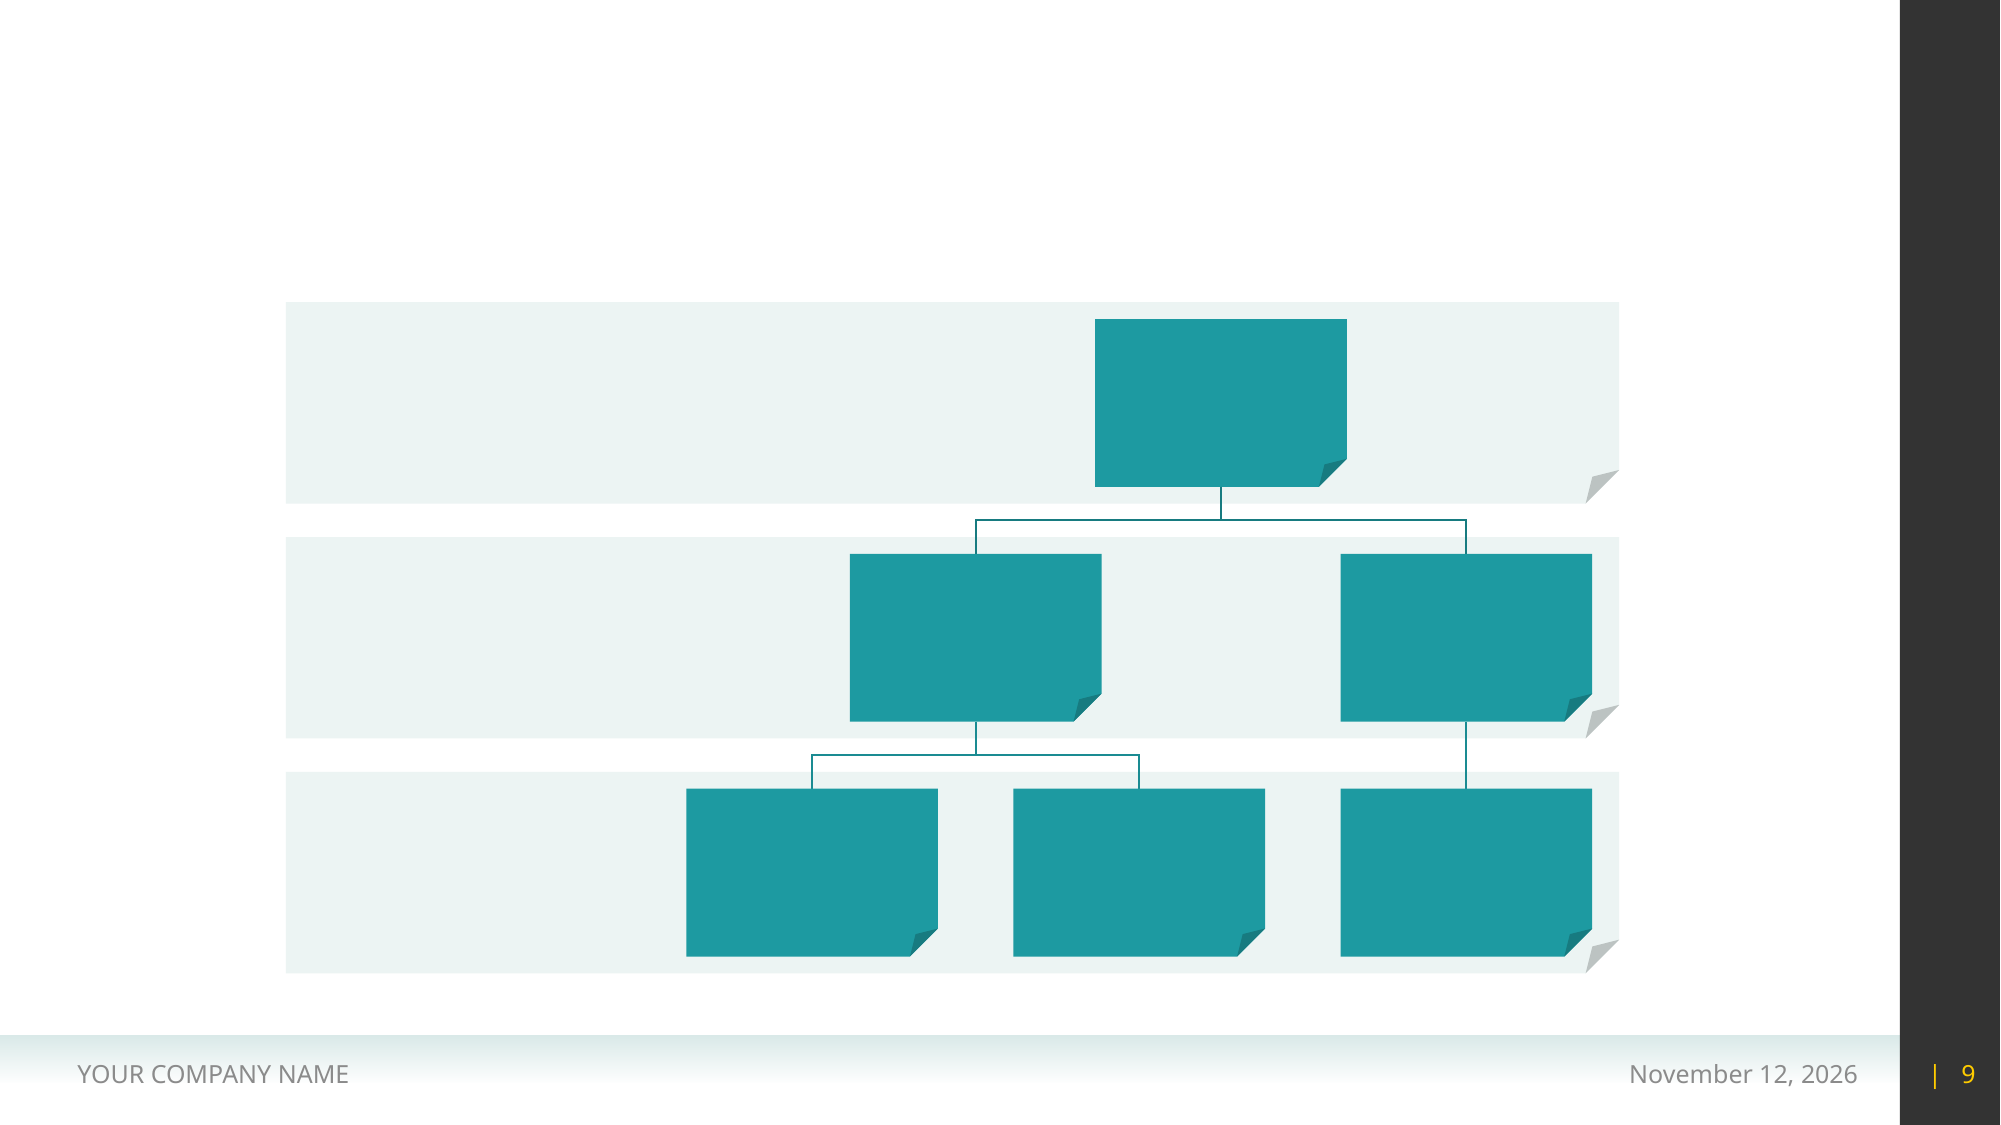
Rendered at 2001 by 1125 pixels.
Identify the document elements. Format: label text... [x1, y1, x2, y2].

slide_number | 9 [1890, 1046, 1991, 1106]
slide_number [1365, 1046, 1874, 1106]
footer YOUR COMPANY NAME [62, 1046, 798, 1106]
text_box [285, 193, 1620, 1083]
